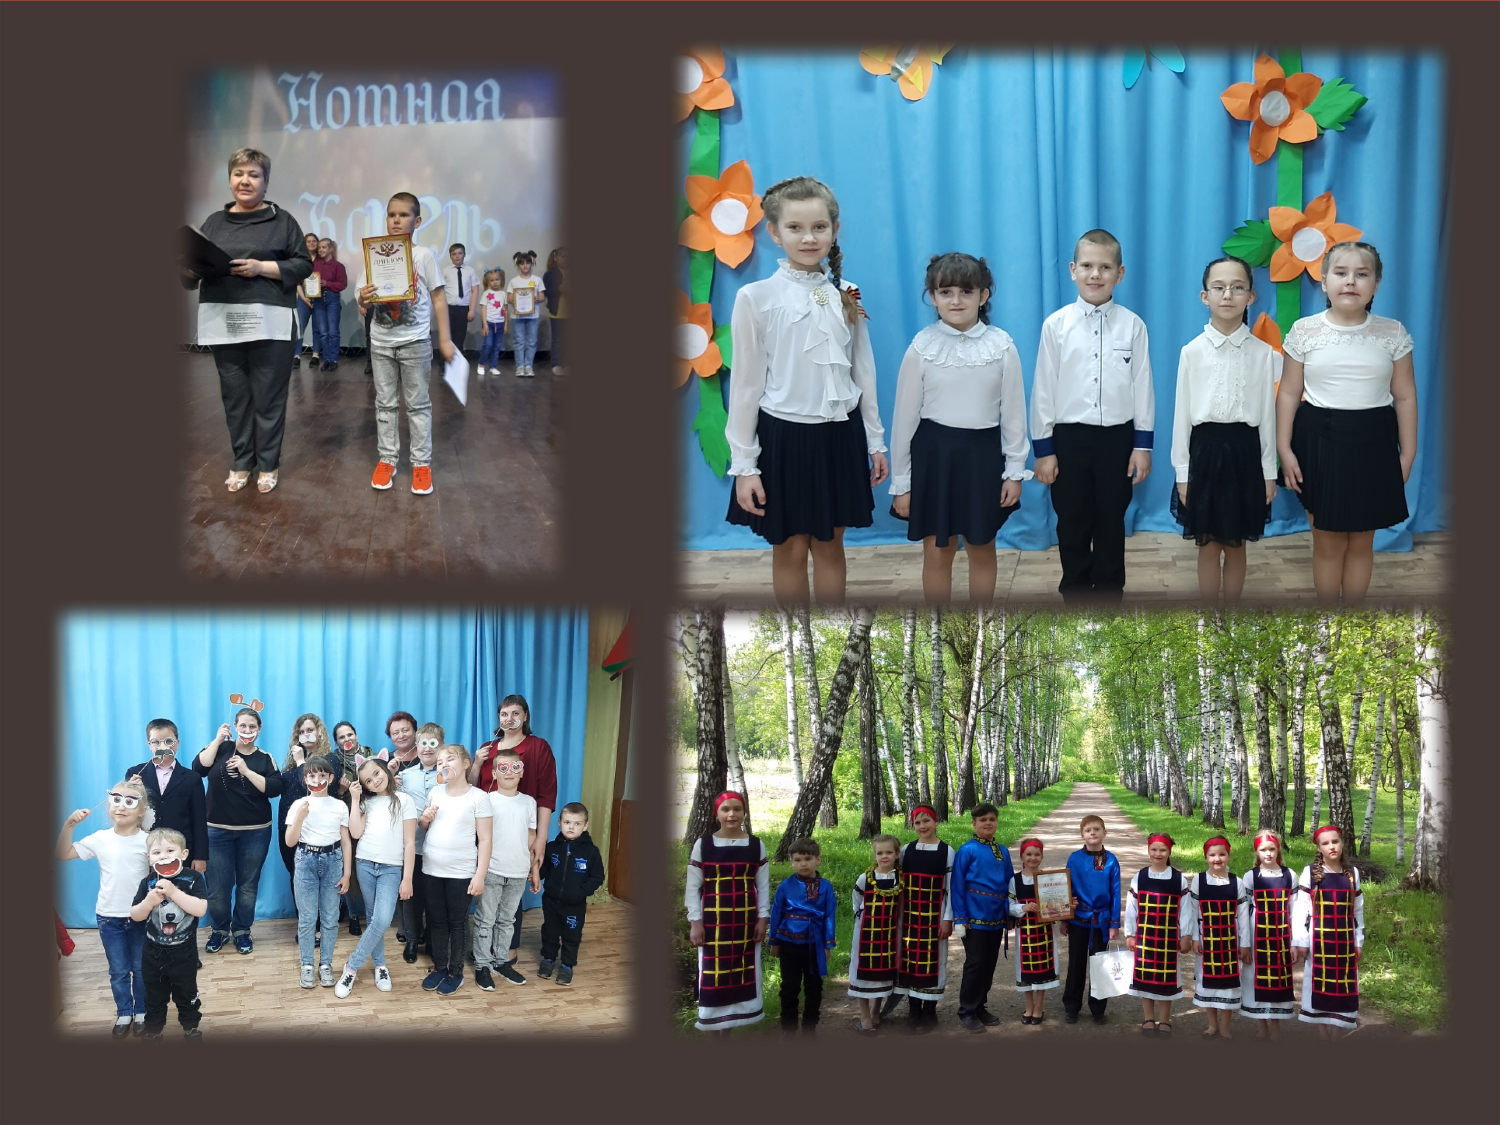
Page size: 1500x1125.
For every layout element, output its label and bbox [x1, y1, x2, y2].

picture [0, 0, 1500, 1125]
list [170, 54, 574, 591]
